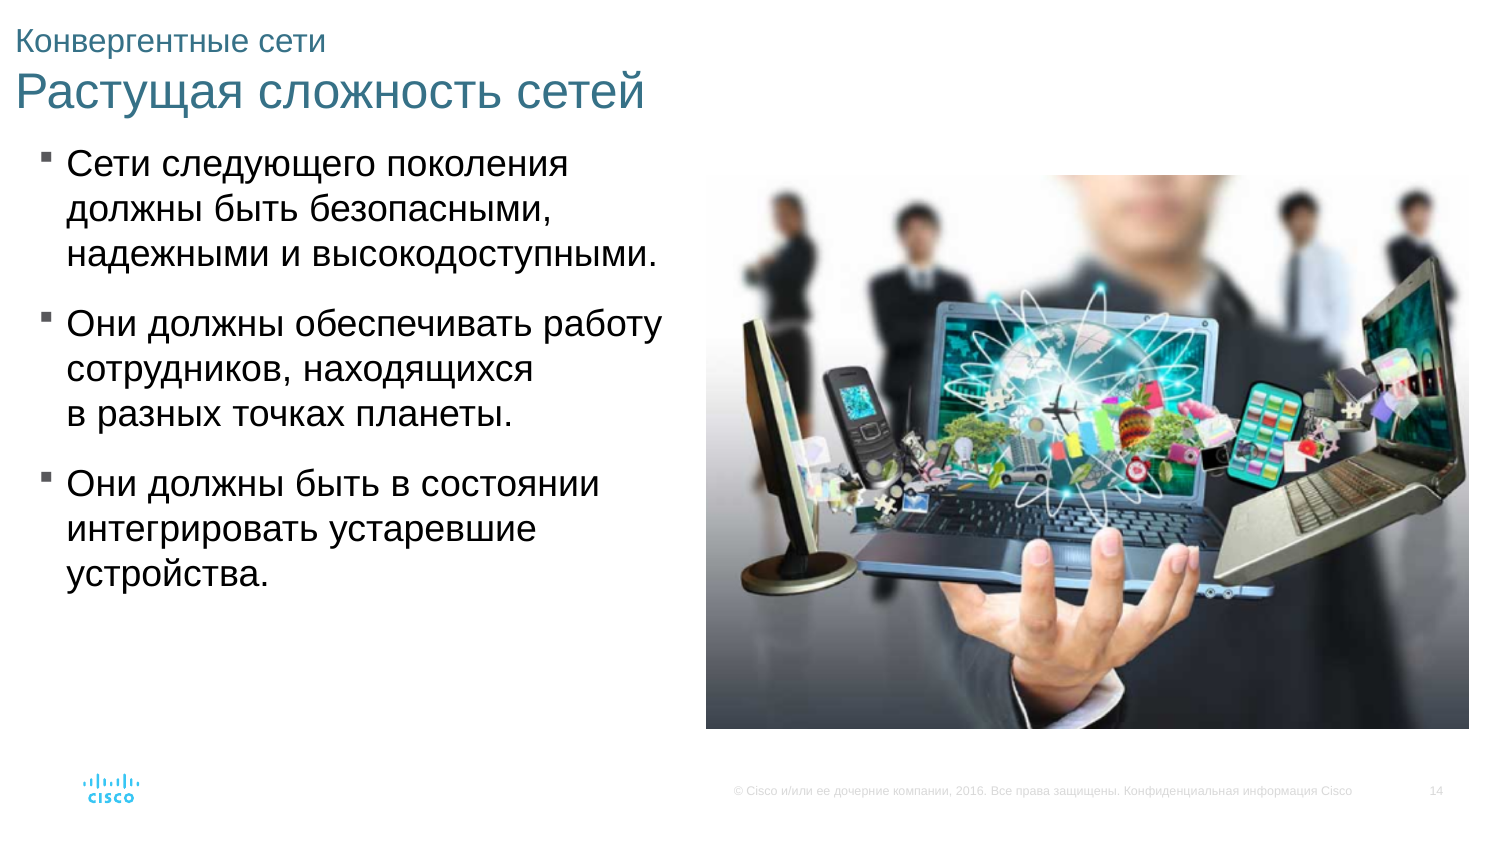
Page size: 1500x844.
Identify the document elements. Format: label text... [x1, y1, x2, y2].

list Сети следующего поколения должны быть безопасными, надежными и высокодоступными. Они должны обеспечивать работу сотрудников, находящихся в разных точках планеты. Они должны быть в состоянии интегрировать устаревшие устройства. [23, 131, 707, 813]
title Конвергентные сети Растущая сложность сетей [0, 6, 1500, 131]
picture [705, 175, 1470, 729]
